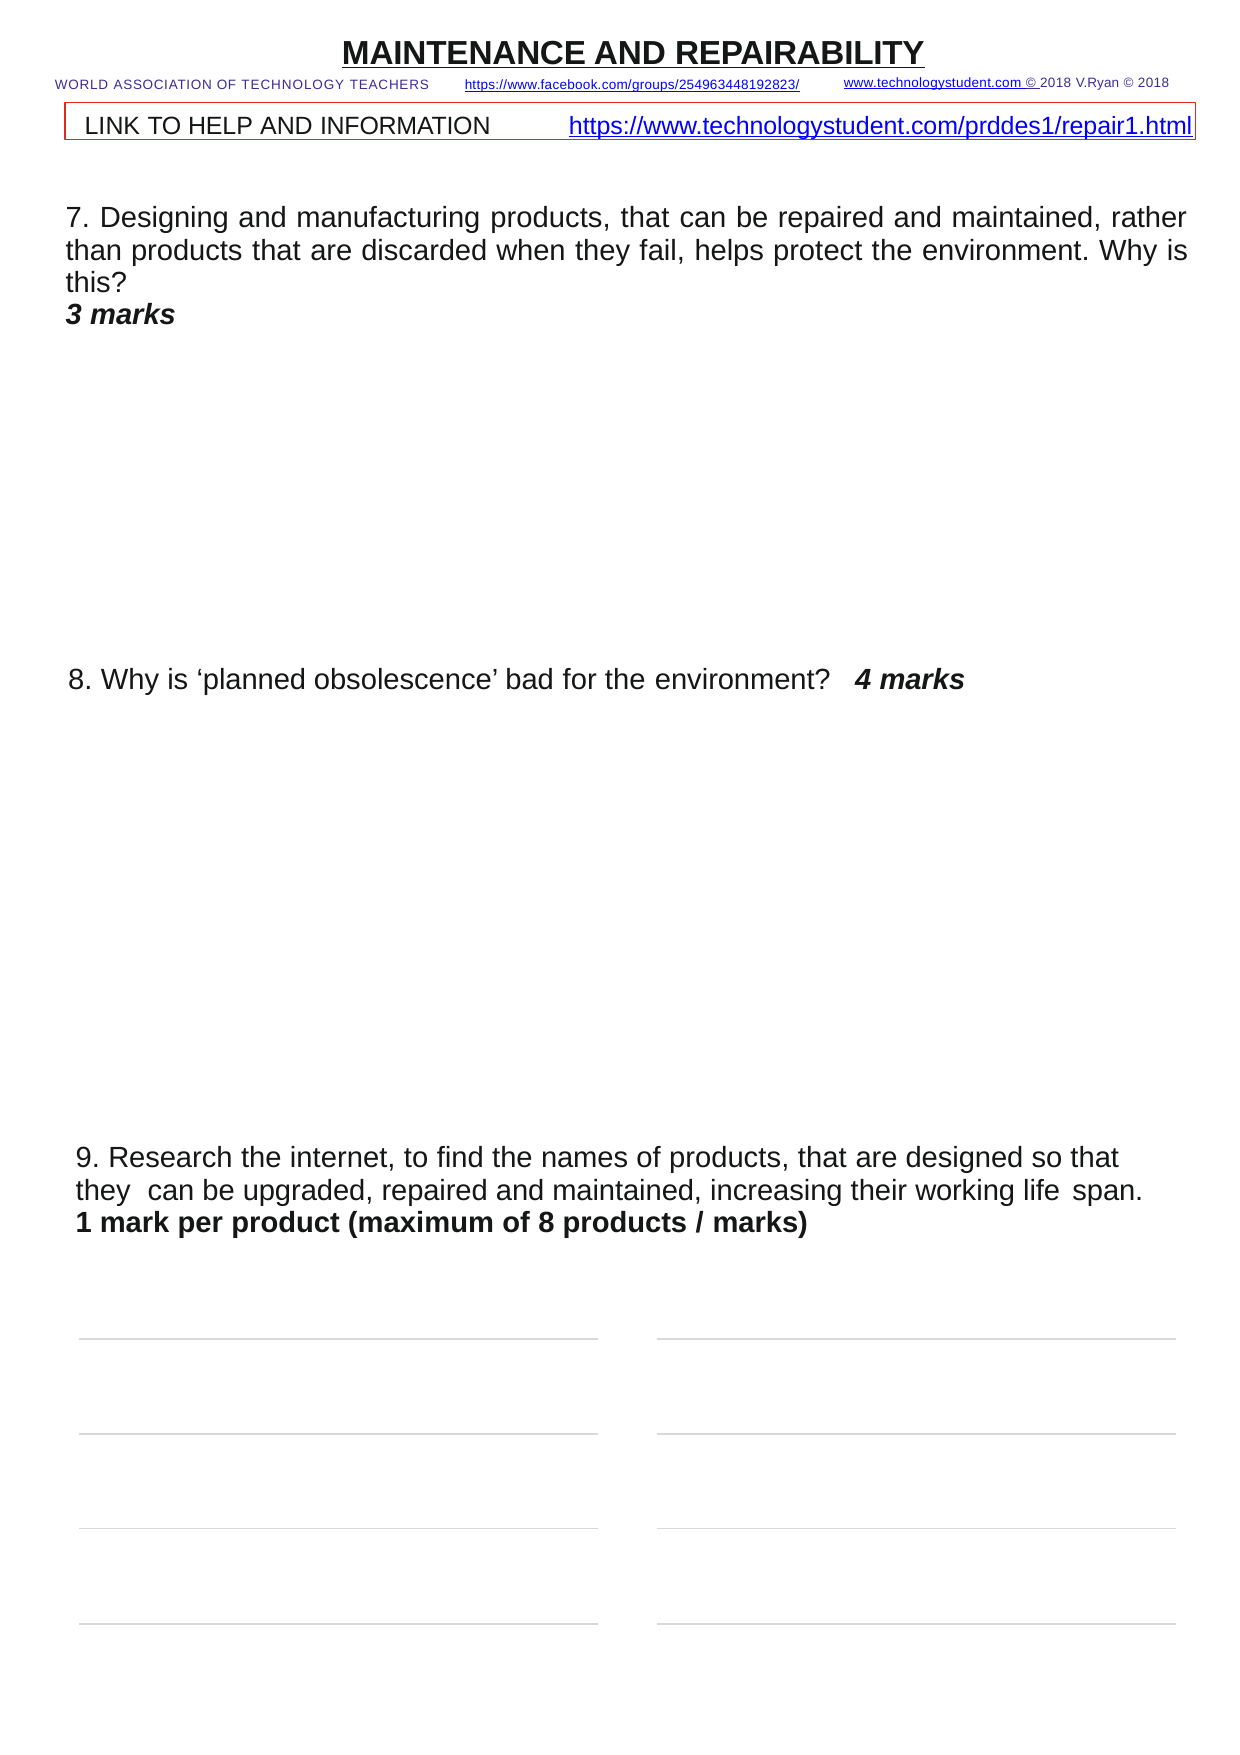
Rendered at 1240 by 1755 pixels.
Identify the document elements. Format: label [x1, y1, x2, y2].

text_box [52, 28, 1198, 1624]
